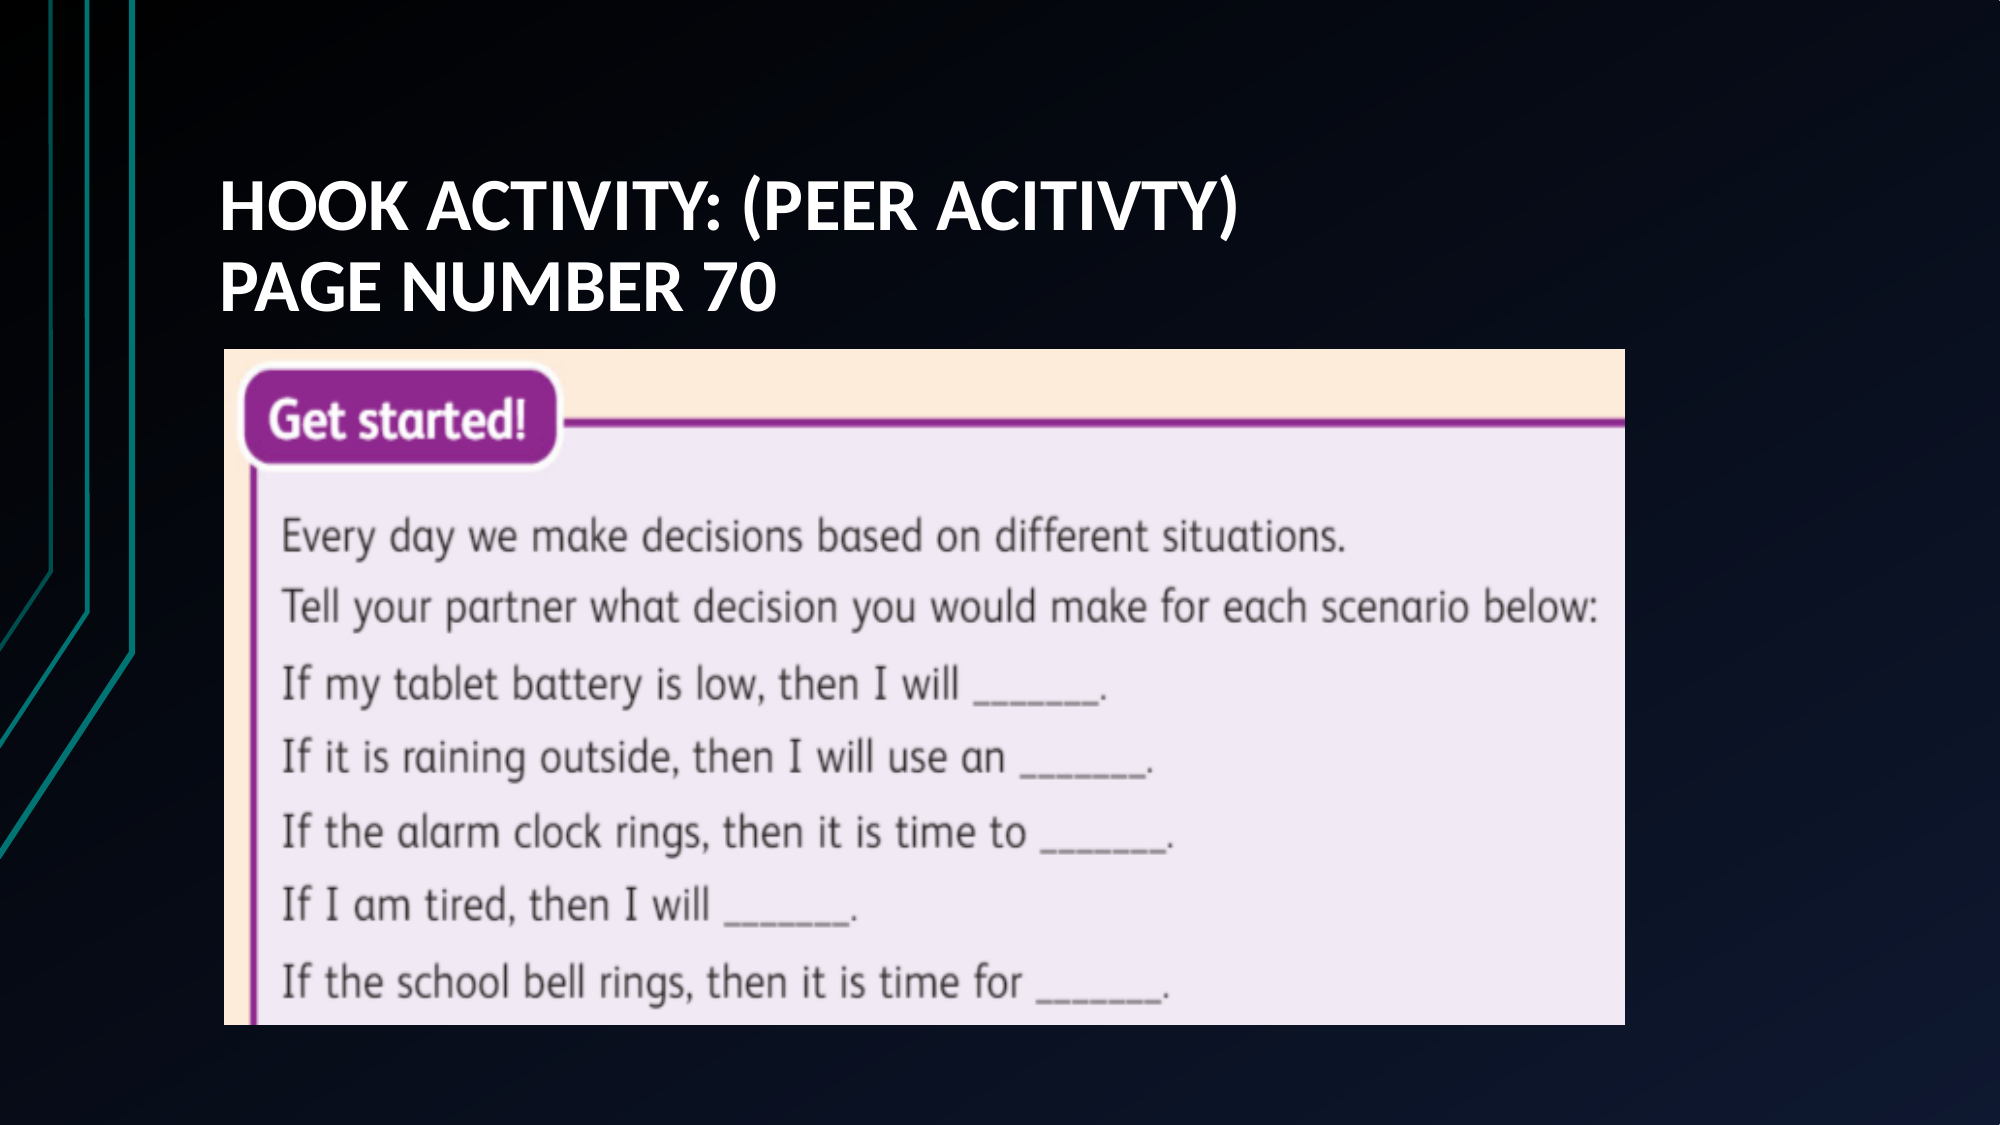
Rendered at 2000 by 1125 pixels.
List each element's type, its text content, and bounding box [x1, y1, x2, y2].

title HOOK ACTIVITY: (PEER ACITIVTY) PAGE NUMBER 70 [199, 45, 1900, 338]
picture [224, 349, 1625, 1026]
